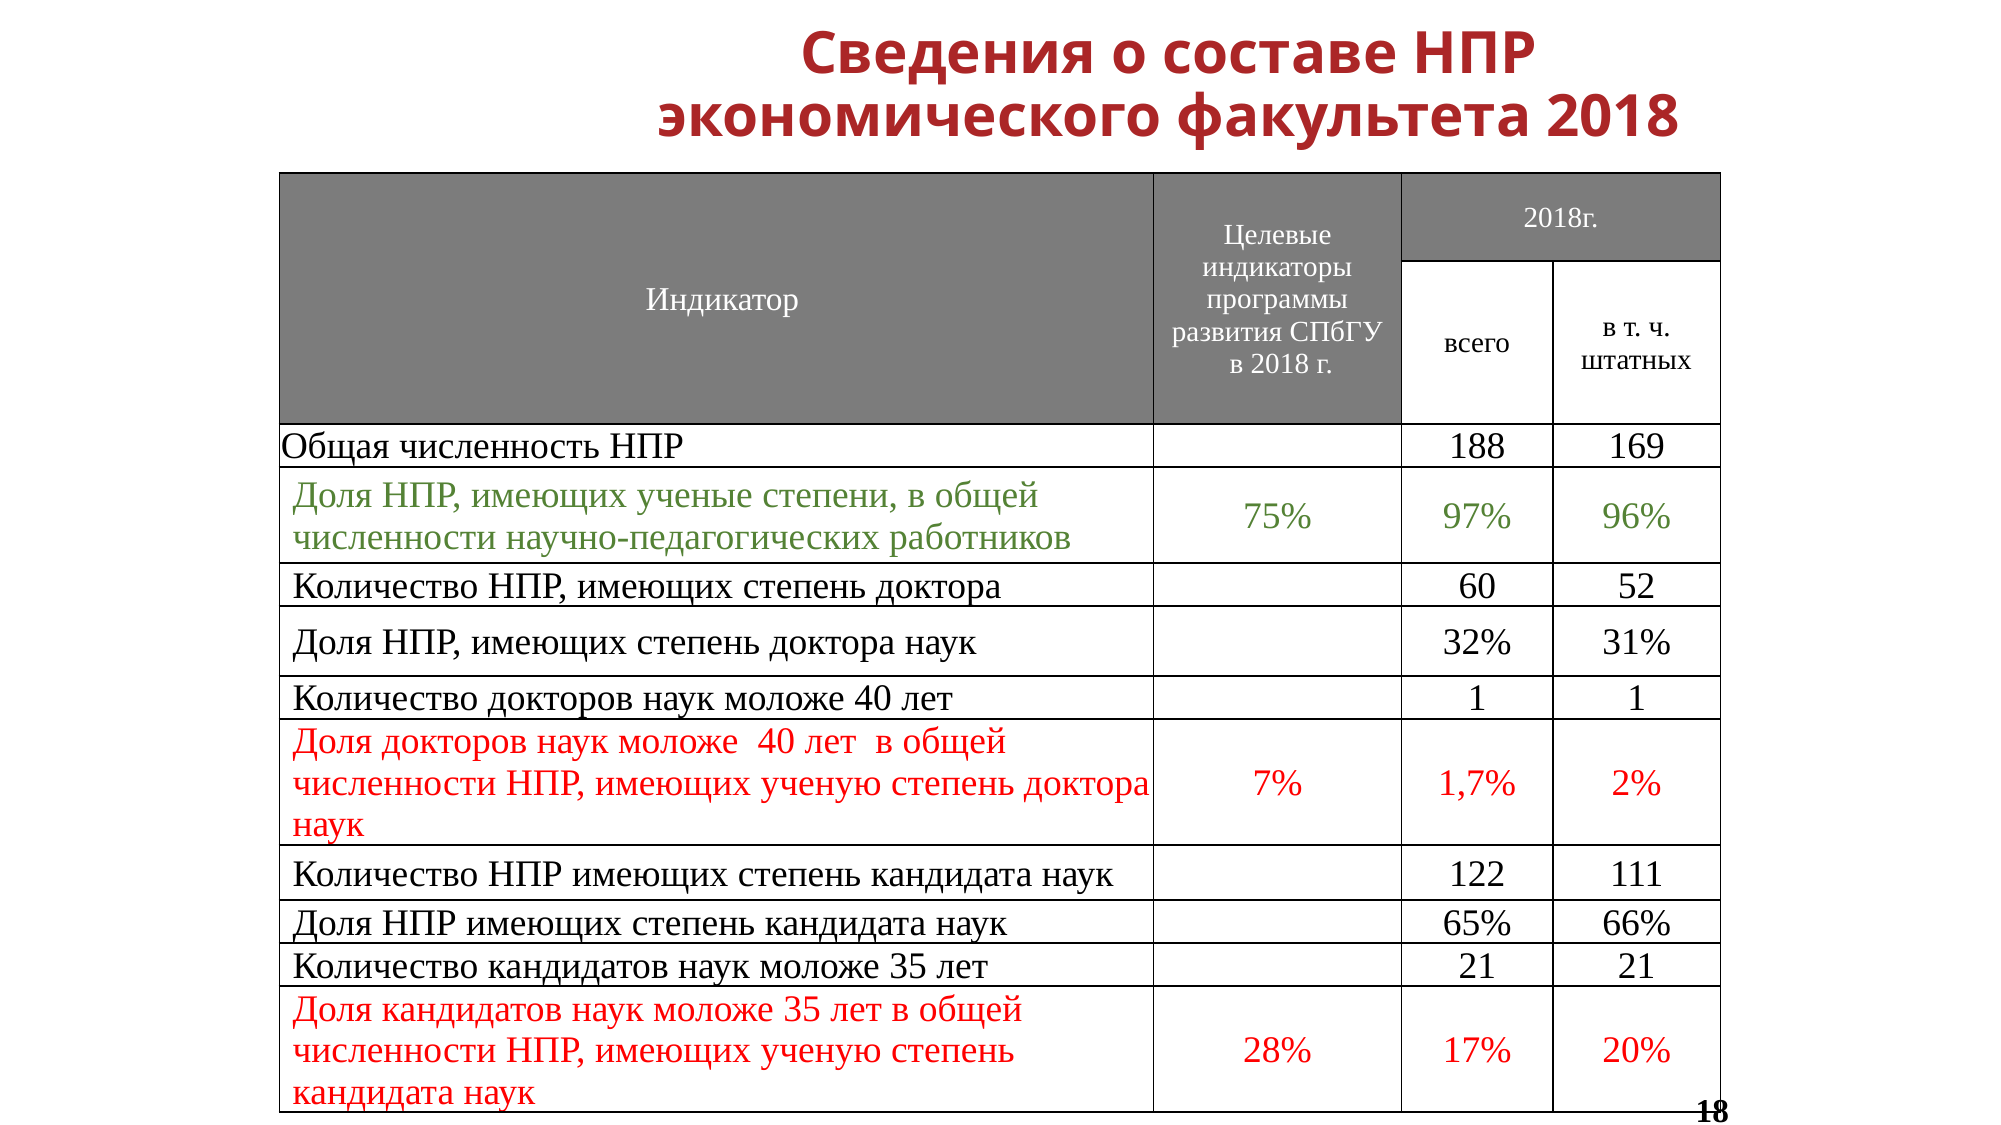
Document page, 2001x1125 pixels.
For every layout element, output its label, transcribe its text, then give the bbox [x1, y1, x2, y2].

table_cell 96% [1554, 468, 1720, 562]
table_cell Доля докторов наук моложе 40 лет в общей численности НПР, имеющих ученую степень доктора наук [280, 720, 1153, 844]
table_cell 66% [1554, 901, 1720, 942]
table_cell 65% [1402, 901, 1552, 942]
table_cell Доля НПР, имеющих степень доктора наук [280, 607, 1153, 675]
table_cell 188 [1402, 425, 1552, 466]
table_cell 21 [1402, 944, 1552, 985]
table_cell 122 [1402, 846, 1552, 899]
table_header 2018г. [1402, 174, 1720, 260]
table_cell 2% [1554, 720, 1720, 844]
table_cell 1,7% [1402, 720, 1552, 844]
table_cell [1154, 425, 1401, 466]
table_cell 31% [1554, 607, 1720, 675]
title Сведения о составе НПР экономического факультета 2018 [622, 11, 1716, 161]
table_cell Общая численность НПР [280, 425, 1153, 466]
table_header Индикатор [280, 174, 1153, 423]
table_cell 1 [1554, 677, 1720, 718]
table_cell 111 [1554, 846, 1720, 899]
table_cell 7% [1154, 720, 1401, 844]
table_cell Количество кандидатов наук моложе 35 лет [280, 944, 1153, 985]
table_cell Количество НПР, имеющих степень доктора [280, 564, 1153, 605]
table_cell Доля кандидатов наук моложе 35 лет в общей численности НПР, имеющих ученую степень кандидата наук [280, 987, 1153, 1111]
table_cell 75% [1154, 468, 1401, 562]
table_cell 1 [1402, 677, 1552, 718]
table_cell [1154, 677, 1401, 718]
table_cell [1154, 564, 1401, 605]
table_cell 60 [1402, 564, 1552, 605]
table_cell [1154, 901, 1401, 942]
table_cell 20% [1554, 987, 1720, 1111]
table_cell Количество докторов наук моложе 40 лет [280, 677, 1153, 718]
table_cell [1154, 944, 1401, 985]
table_cell 32% [1402, 607, 1552, 675]
text_box 18 [1674, 1058, 1750, 1125]
table_cell 21 [1554, 944, 1720, 985]
table_cell 52 [1554, 564, 1720, 605]
table_cell [1154, 607, 1401, 675]
table_cell [1154, 846, 1401, 899]
table_cell 17% [1402, 987, 1552, 1111]
table_cell Доля НПР имеющих степень кандидата наук [280, 901, 1153, 942]
table_cell всего [1402, 262, 1552, 423]
table_cell в т. ч. штатных [1554, 262, 1720, 423]
table_cell 28% [1154, 987, 1401, 1111]
table_cell 169 [1554, 425, 1720, 466]
table_cell Доля НПР, имеющих ученые степени, в общей численности научно-педагогических работников [280, 468, 1153, 562]
table_cell 97% [1402, 468, 1552, 562]
table_cell Количество НПР имеющих степень кандидата наук [280, 846, 1153, 899]
table_header Целевые индикаторы программы развития СПбГУ в 2018 г. [1154, 174, 1401, 423]
